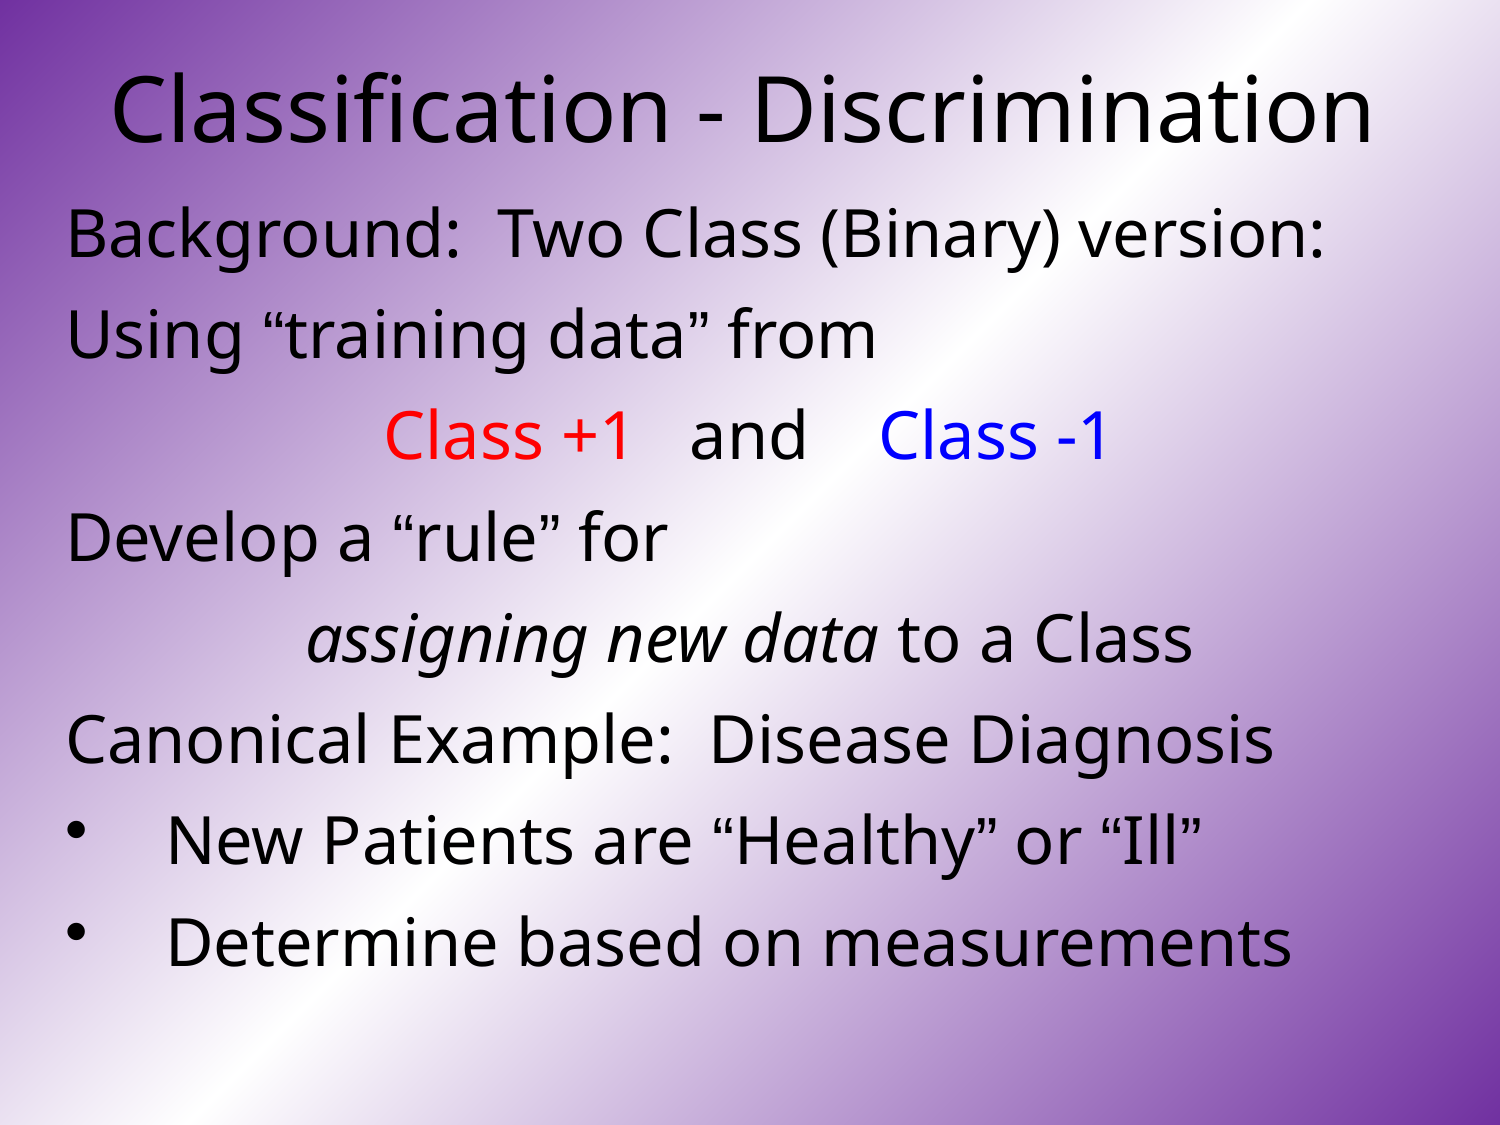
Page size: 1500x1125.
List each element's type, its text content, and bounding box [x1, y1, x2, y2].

title Classification - Discrimination [50, 37, 1438, 174]
list Background: Two Class (Binary) version: Using “training data” from Class +1 and Class -1 Develop a “rule” for assigning new data to a Class Canonical Example: Disease Diagnosis New Patients are “Healthy” or “Ill” Determine based on measurements [50, 174, 1450, 1050]
